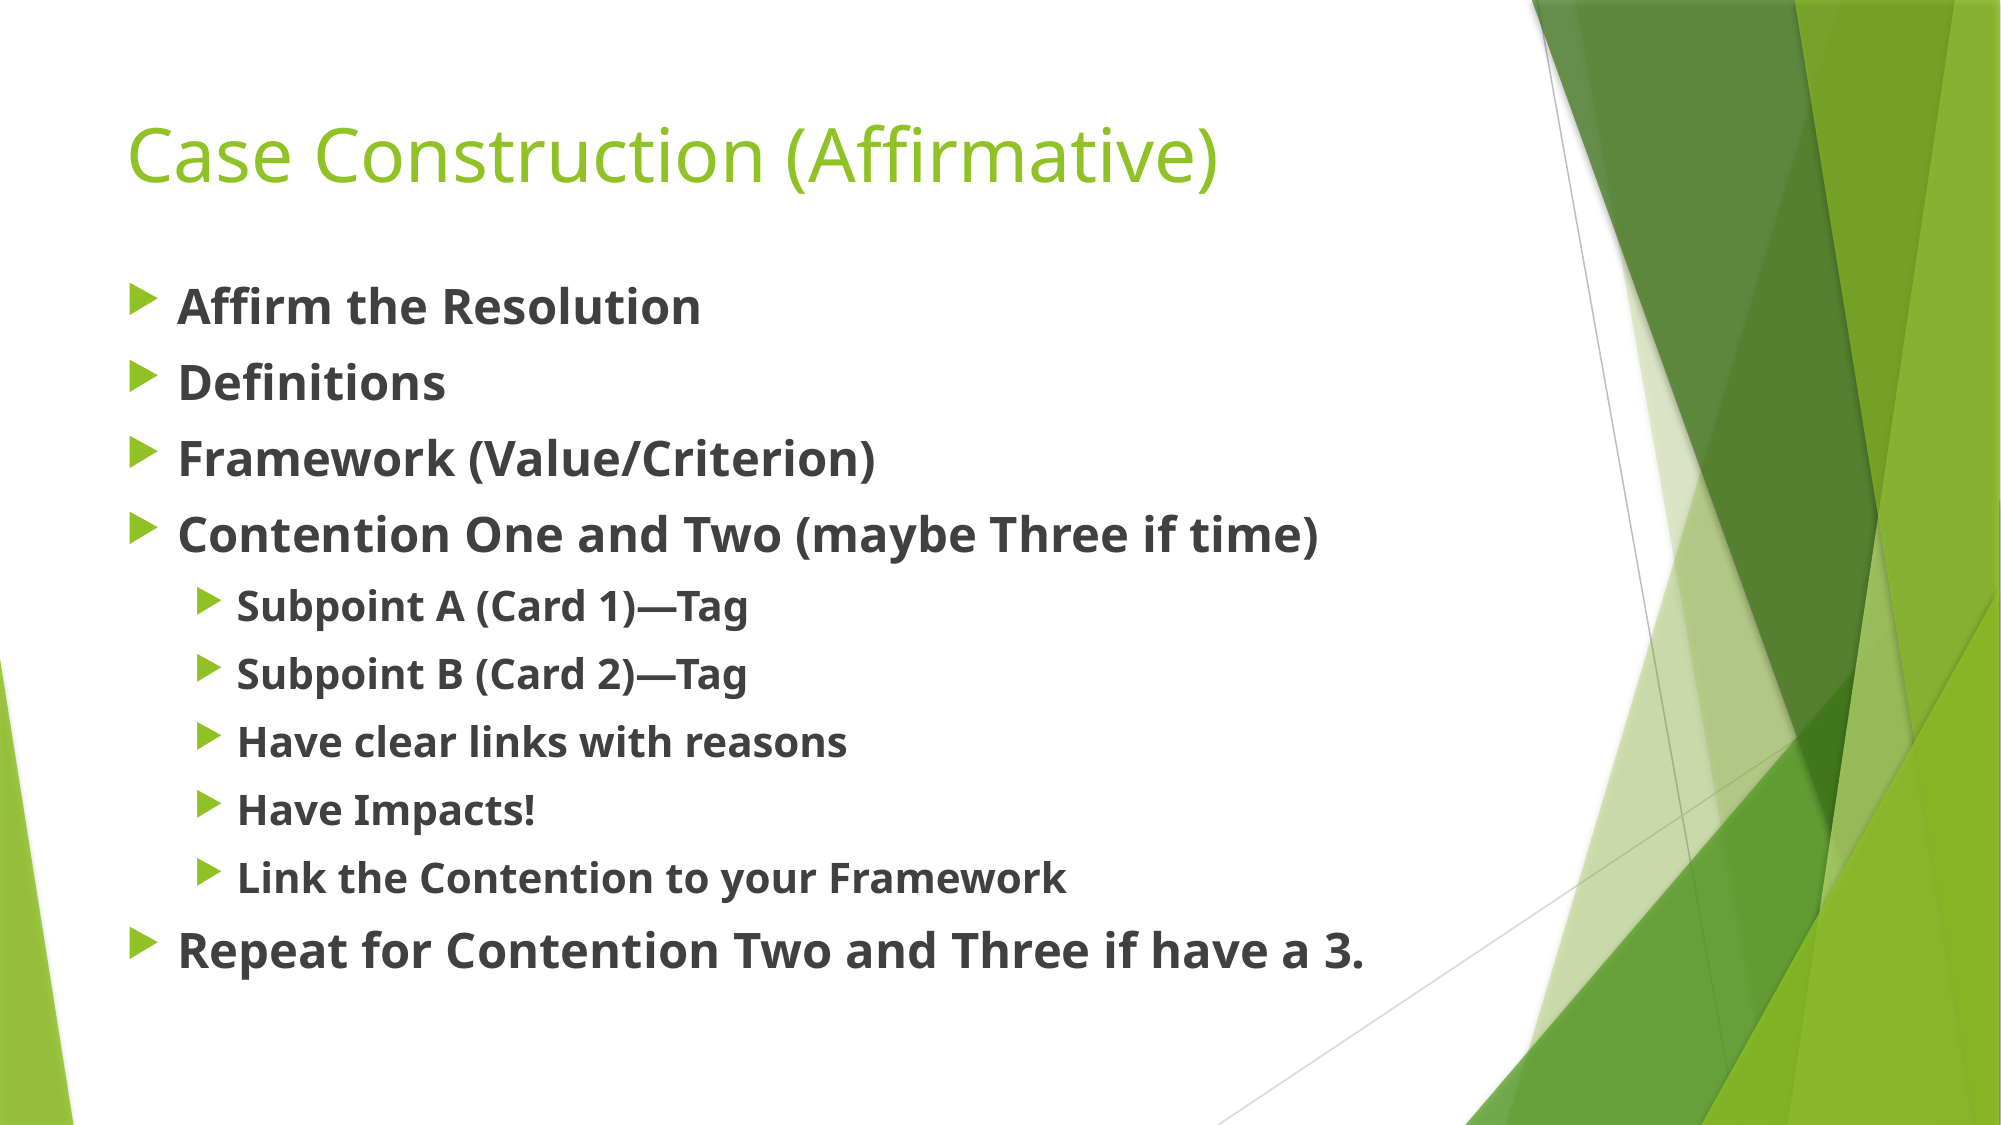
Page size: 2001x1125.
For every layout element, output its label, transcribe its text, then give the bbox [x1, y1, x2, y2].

title Case Construction (Affirmative) [111, 99, 1522, 267]
list Affirm the Resolution Definitions Framework (Value/Criterion) Contention One and Two (maybe Three if time) Subpoint A (Card 1)—Tag Subpoint B (Card 2)—Tag Have clear links with reasons Have Impacts! Link the Contention to your Framework Repeat for Contention Two and Three if have a 3. [111, 267, 1522, 991]
